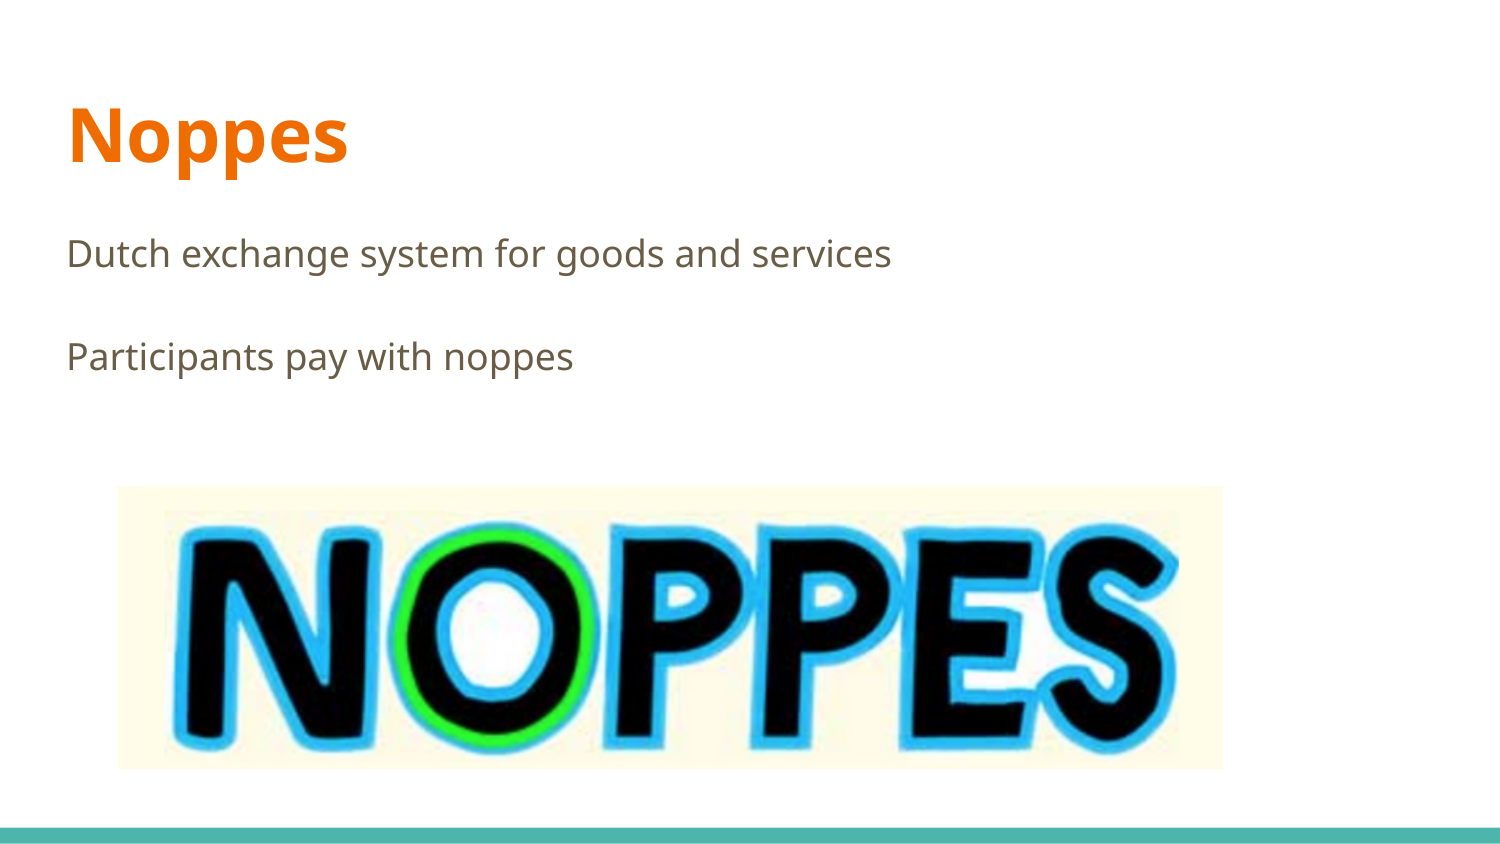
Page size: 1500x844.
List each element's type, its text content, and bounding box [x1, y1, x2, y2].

title Noppes [51, 72, 1449, 189]
list Dutch exchange system for goods and services Participants pay with noppes [51, 207, 1449, 750]
picture [118, 486, 1223, 769]
